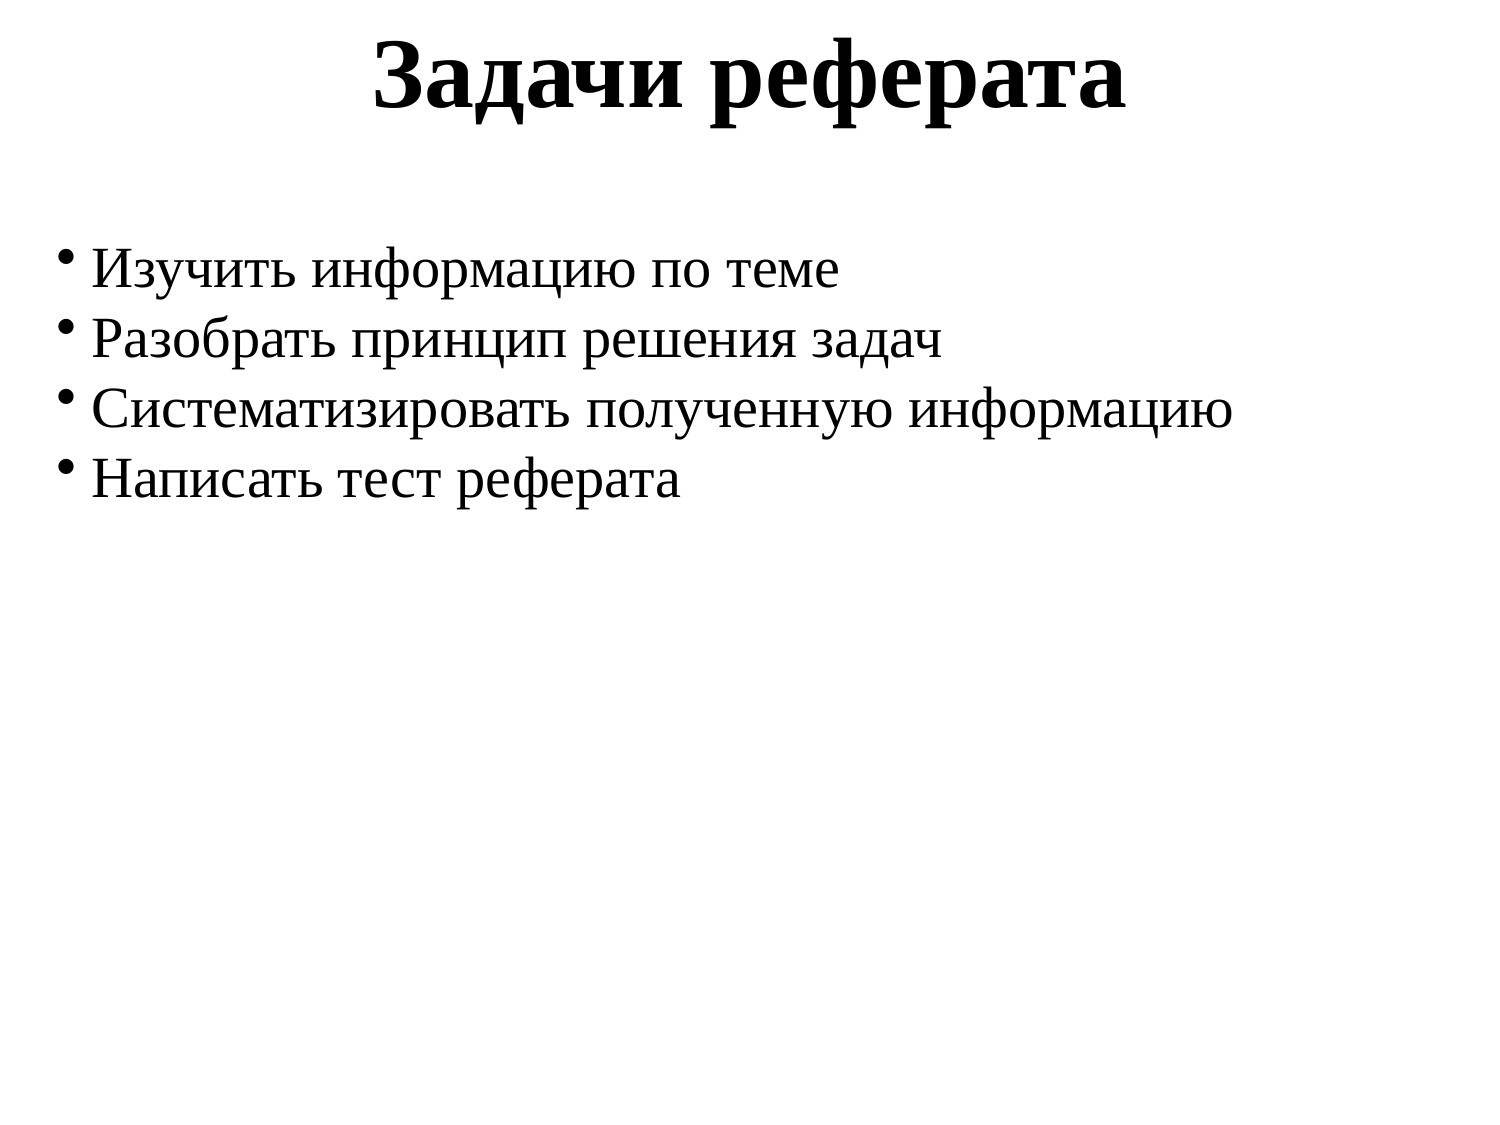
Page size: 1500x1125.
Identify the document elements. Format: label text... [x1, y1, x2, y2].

text_box Задачи реферата [0, 0, 1500, 135]
text_box Изучить информацию по теме Разобрать принцип решения задач Систематизировать полученную информацию Написать тест реферата [41, 221, 1447, 517]
